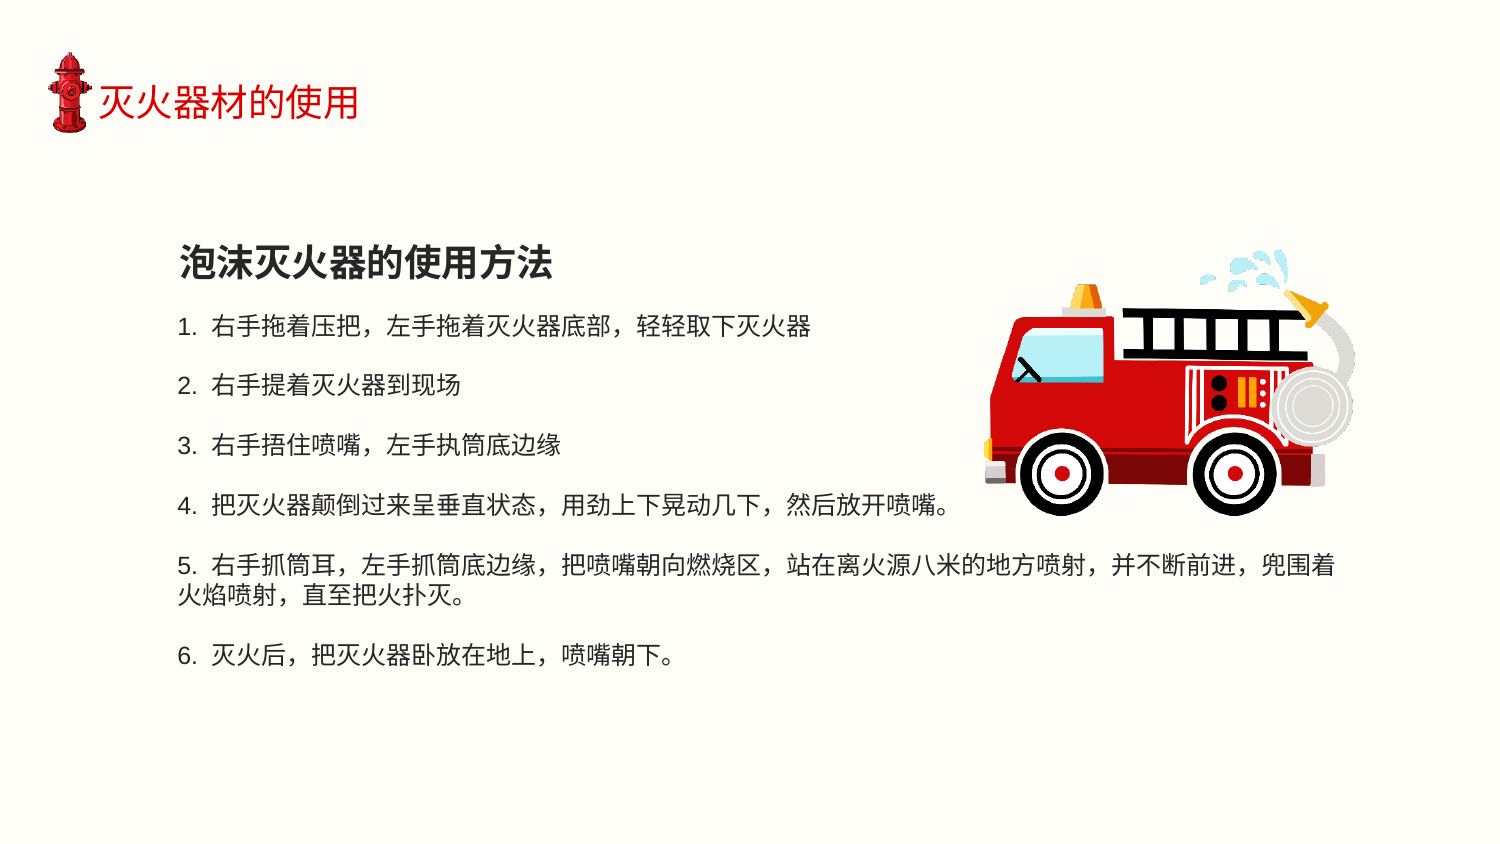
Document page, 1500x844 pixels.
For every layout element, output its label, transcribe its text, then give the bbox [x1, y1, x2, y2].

text_box 1. 右手拖着压把，左手拖着灭火器底部，轻轻取下灭火器 2. 右手提着灭火器到现场 3. 右手捂住喷嘴，左手执筒底边缘 4. 把灭火器颠倒过来呈垂直状态，用劲上下晃动几下，然后放开喷嘴。 5. 右手抓筒耳，左手抓筒底边缘，把喷嘴朝向燃烧区，站在离火源八米的地方喷射，并不断前进，兜围着火焰喷射，直至把火扑灭。 6. 灭火后，把灭火器卧放在地上，喷嘴朝下。 [162, 302, 1372, 677]
picture [974, 196, 1372, 594]
picture [37, 46, 102, 137]
text_box 泡沫灭火器的使用方法 [164, 231, 570, 291]
